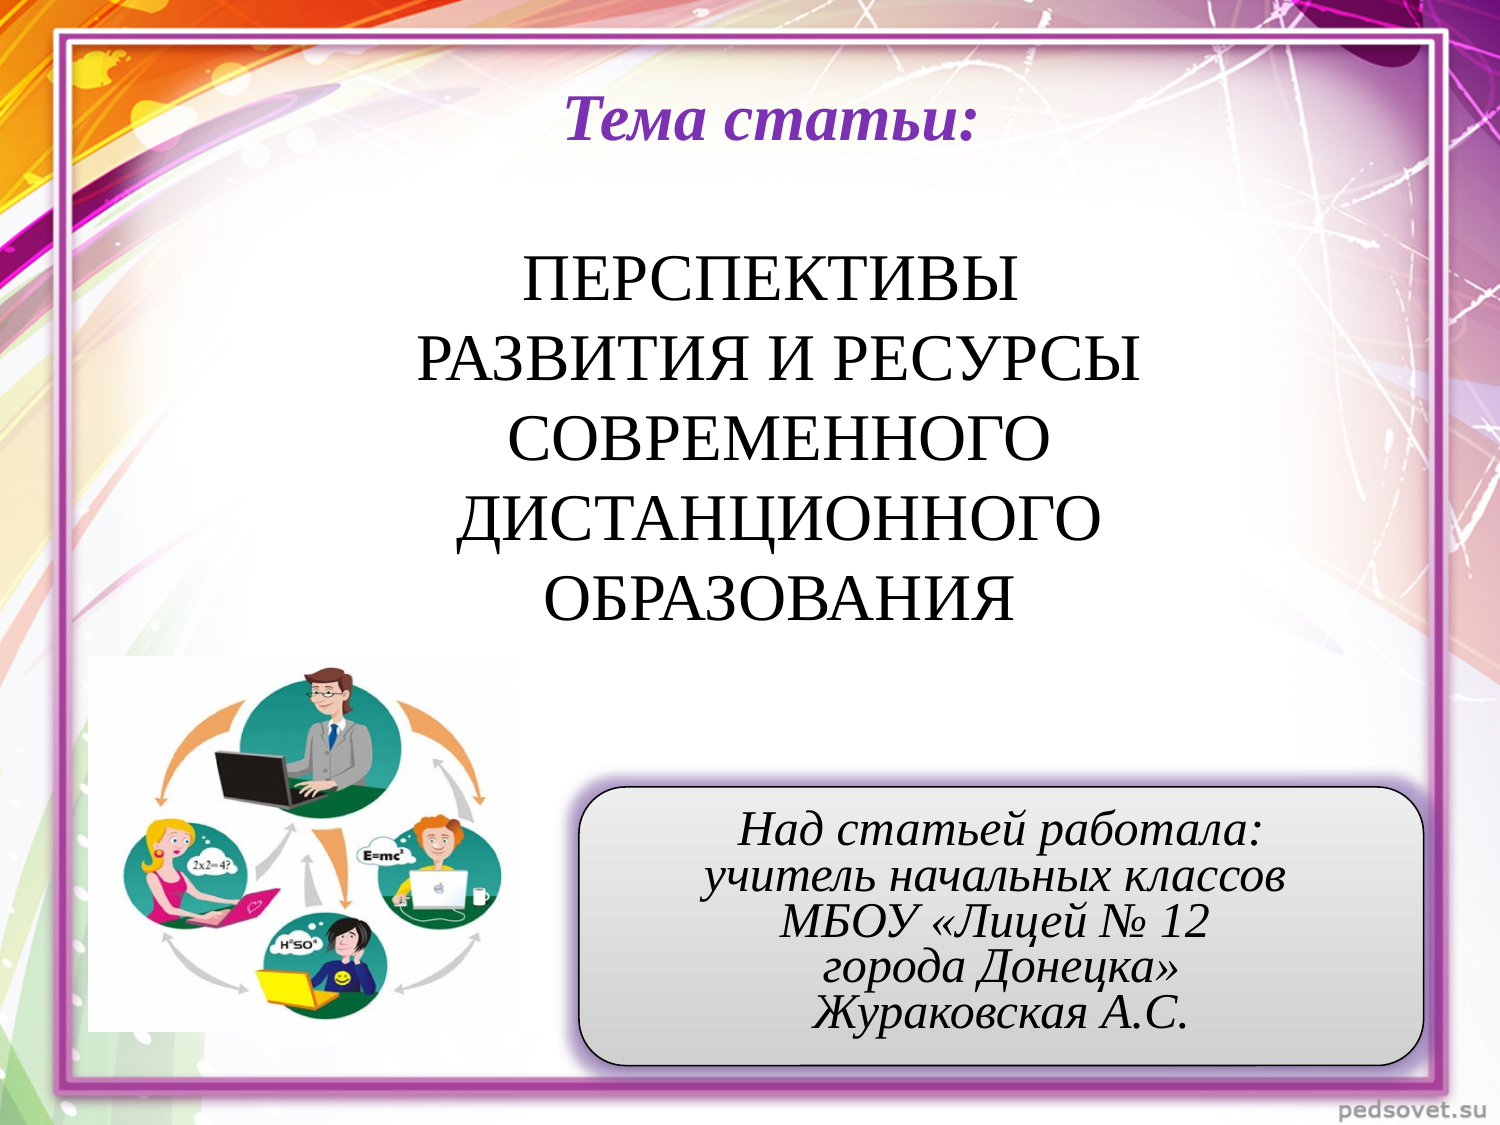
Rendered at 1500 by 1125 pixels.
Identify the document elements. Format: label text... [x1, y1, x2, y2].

text_box Над статьей работала: учитель начальных классов МБОУ «Лицей № 12 города Донецка» Жураковская А.С. [578, 786, 1425, 1067]
title Тема статьи: ПЕРСПЕКТИВЫ РАЗВИТИЯ И РЕСУРСЫ СОВРЕМЕННОГО ДИСТАНЦИОННОГО ОБРАЗОВАНИЯ [336, 61, 1224, 646]
picture [0, 0, 1500, 1125]
